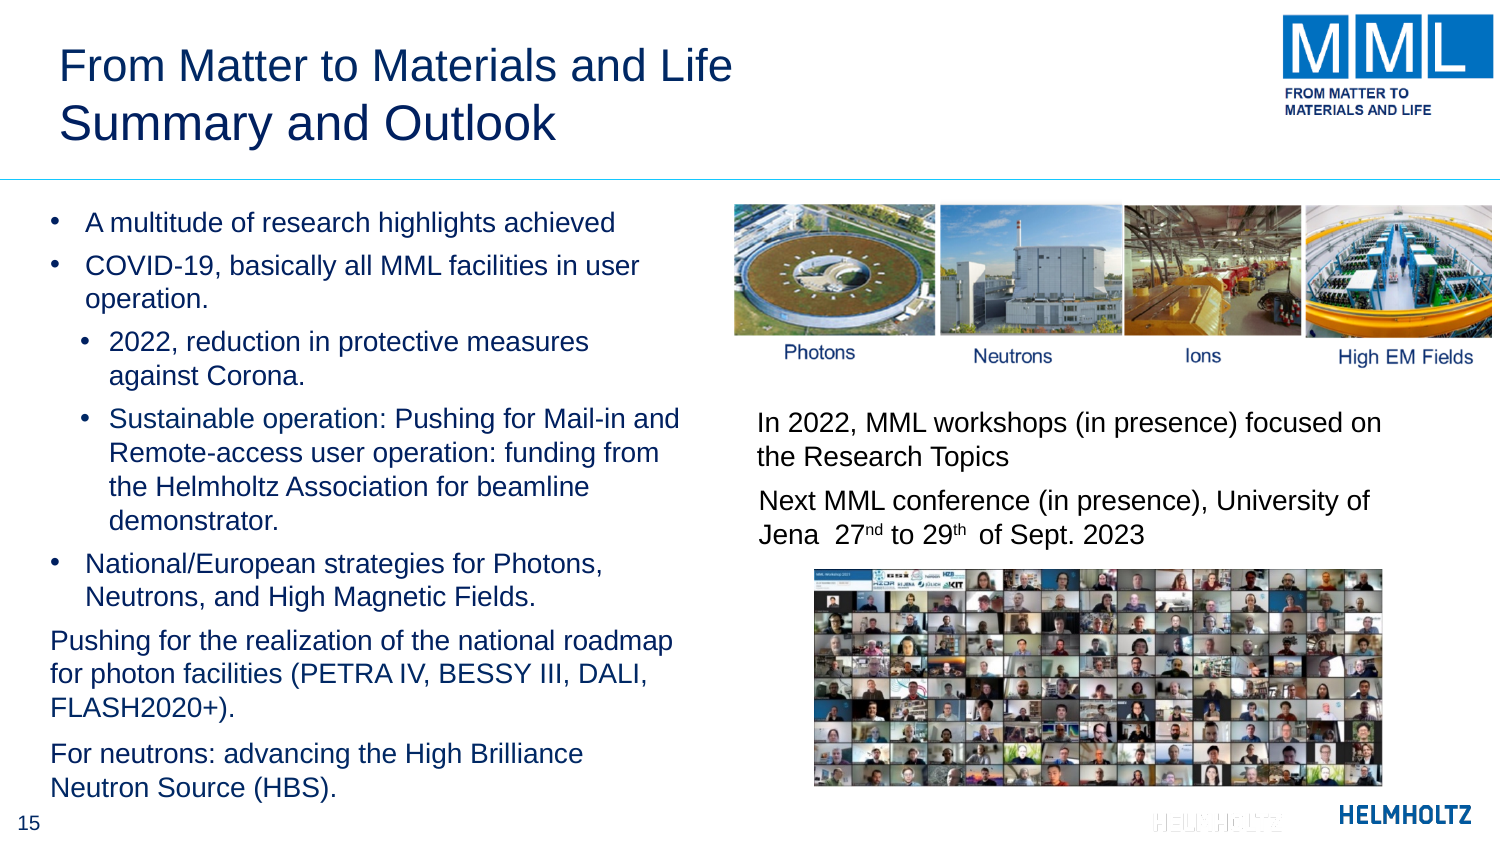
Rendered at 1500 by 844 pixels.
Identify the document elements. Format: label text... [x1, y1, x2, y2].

text_box A multitude of research highlights achieved COVID-19, basically all MML facilities in user operation. 2022, reduction in protective measures against Corona. Sustainable operation: Pushing for Mail-in and Remote-access user operation: funding from the Helmholtz Association for beamline demonstrator. National/European strategies for Photons, Neutrons, and High Magnetic Fields. Pushing for the realization of the national roadmap for photon facilities (PETRA IV, BESSY III, DALI, FLASH2020+). For neutrons: advancing the High Brilliance Neutron Source (HBS). [35, 196, 697, 811]
text_box In 2022, MML workshops (in presence) focused on the Research Topics [742, 396, 1441, 479]
picture [731, 196, 1492, 381]
picture [1129, 796, 1306, 844]
text_box Next MML conference (in presence), University of Jena 27nd to 29th of Sept. 2023 [743, 479, 1437, 558]
title From Matter to Materials and Life [59, 36, 1266, 97]
text_box 15 [2, 802, 341, 844]
picture [1340, 805, 1471, 824]
picture [813, 569, 1383, 788]
list Summary and Outlook [58, 113, 1500, 158]
picture [1271, 5, 1499, 127]
